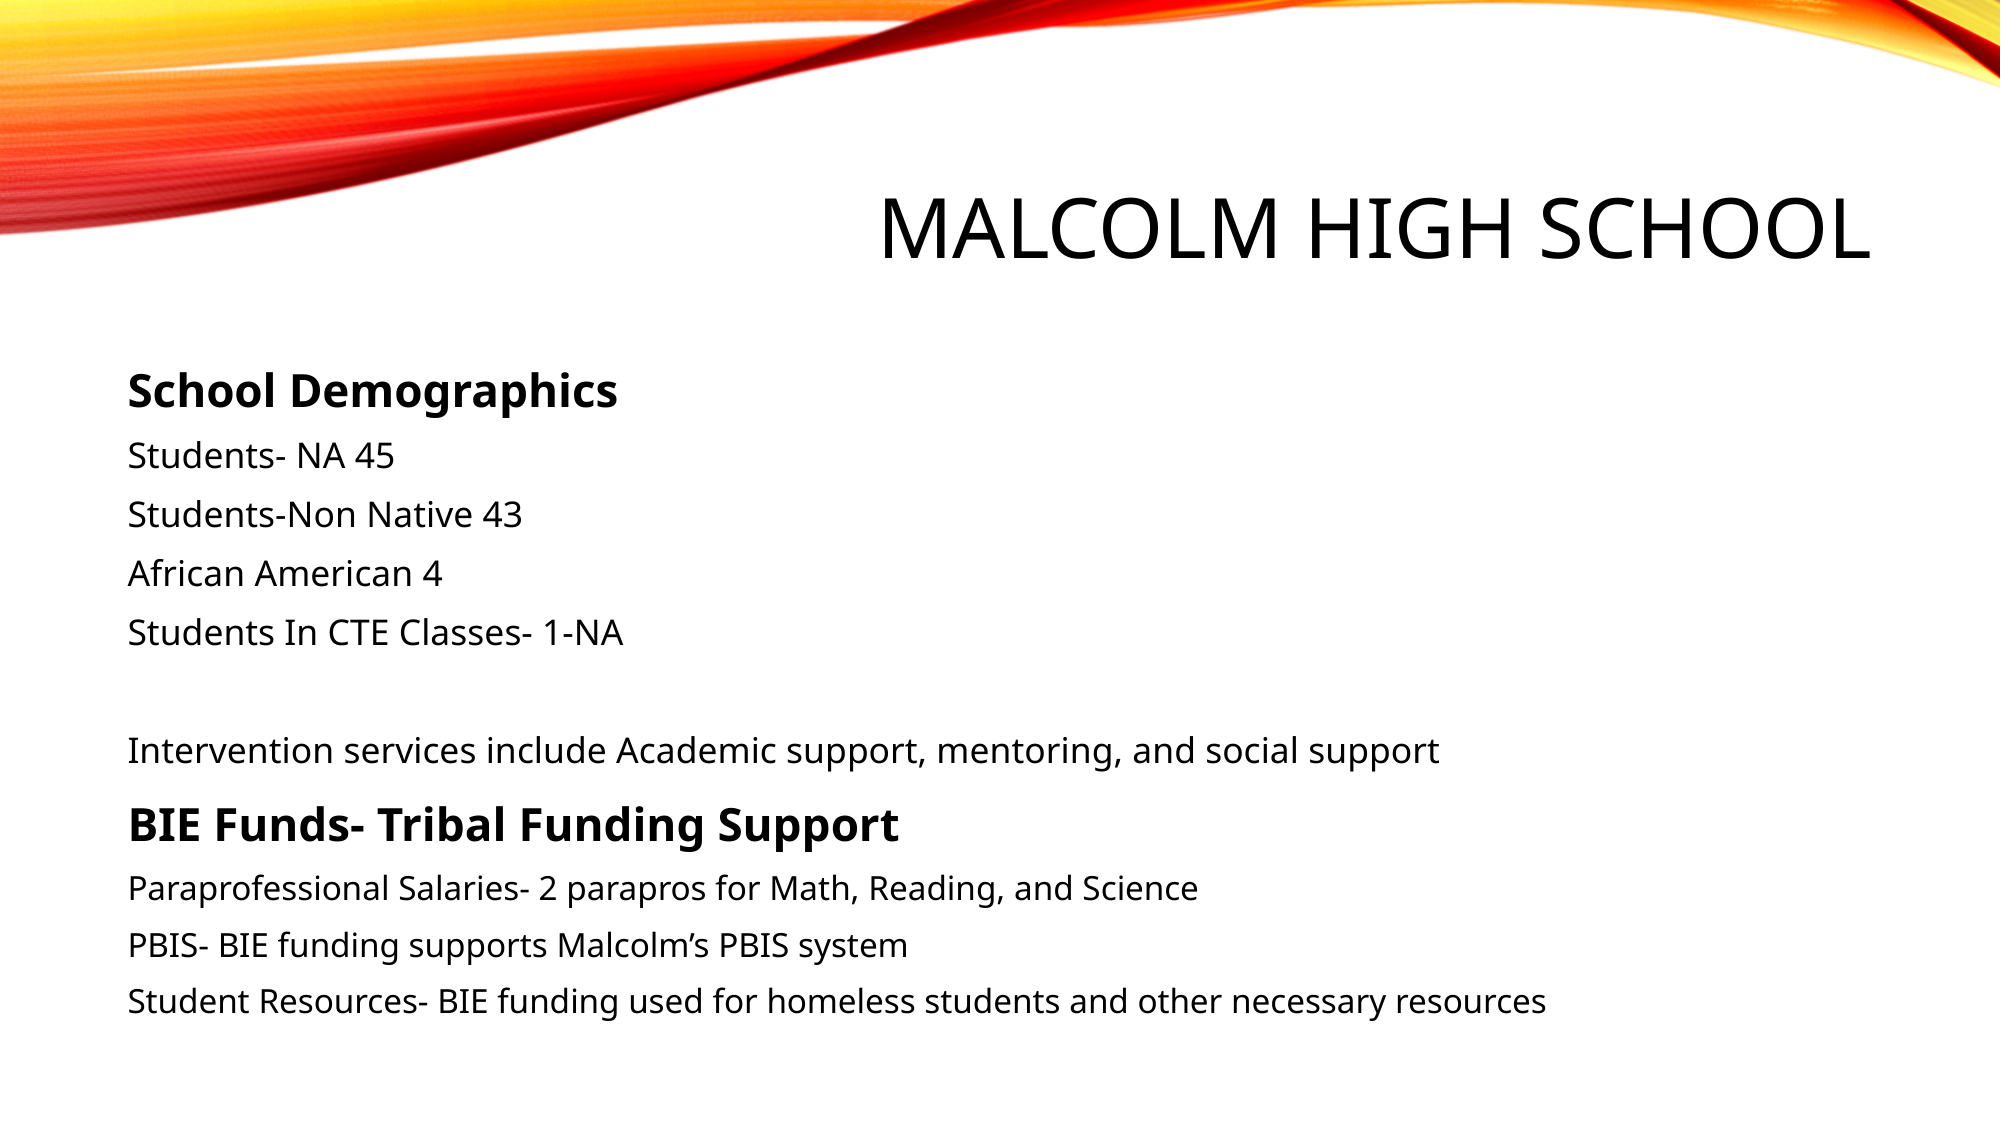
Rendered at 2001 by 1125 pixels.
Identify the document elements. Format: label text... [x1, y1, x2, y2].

picture [0, 0, 2000, 237]
text_box BIE Funds- Tribal Funding Support Paraprofessional Salaries- 2 parapros for Math, Reading, and Science PBIS- BIE funding supports Malcolm’s PBIS system Student Resources- BIE funding used for homeless students and other necessary resources [112, 786, 1845, 1059]
list School Demographics Students- NA 45 Students-Non Native 43 African American 4 Students In CTE Classes- 1-NA Intervention services include Academic support, mentoring, and social support [112, 360, 1888, 1021]
title MALCOLM HIGH SCHOOL [474, 125, 1888, 338]
